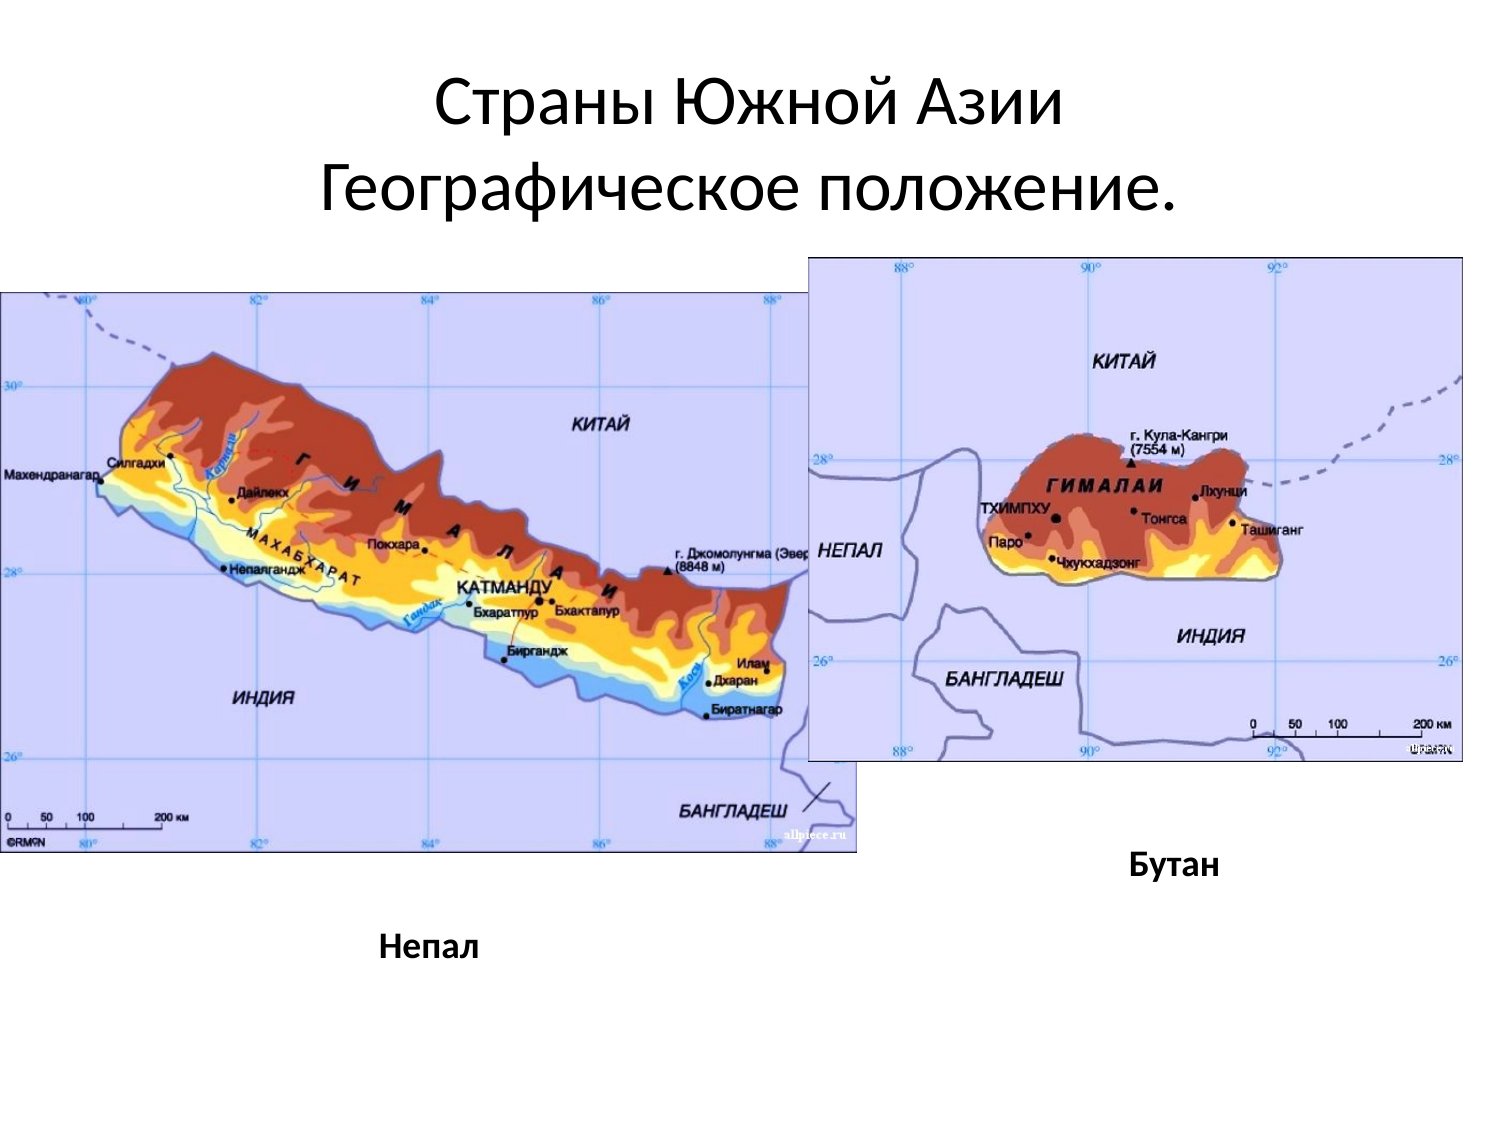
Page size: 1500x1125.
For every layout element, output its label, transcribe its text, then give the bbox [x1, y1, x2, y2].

picture [808, 257, 1464, 762]
text_box Бутан [1113, 831, 1236, 892]
title Страны Южной Азии Географическое положение. [75, 45, 1425, 233]
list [0, 292, 857, 853]
text_box Непал [363, 913, 495, 974]
